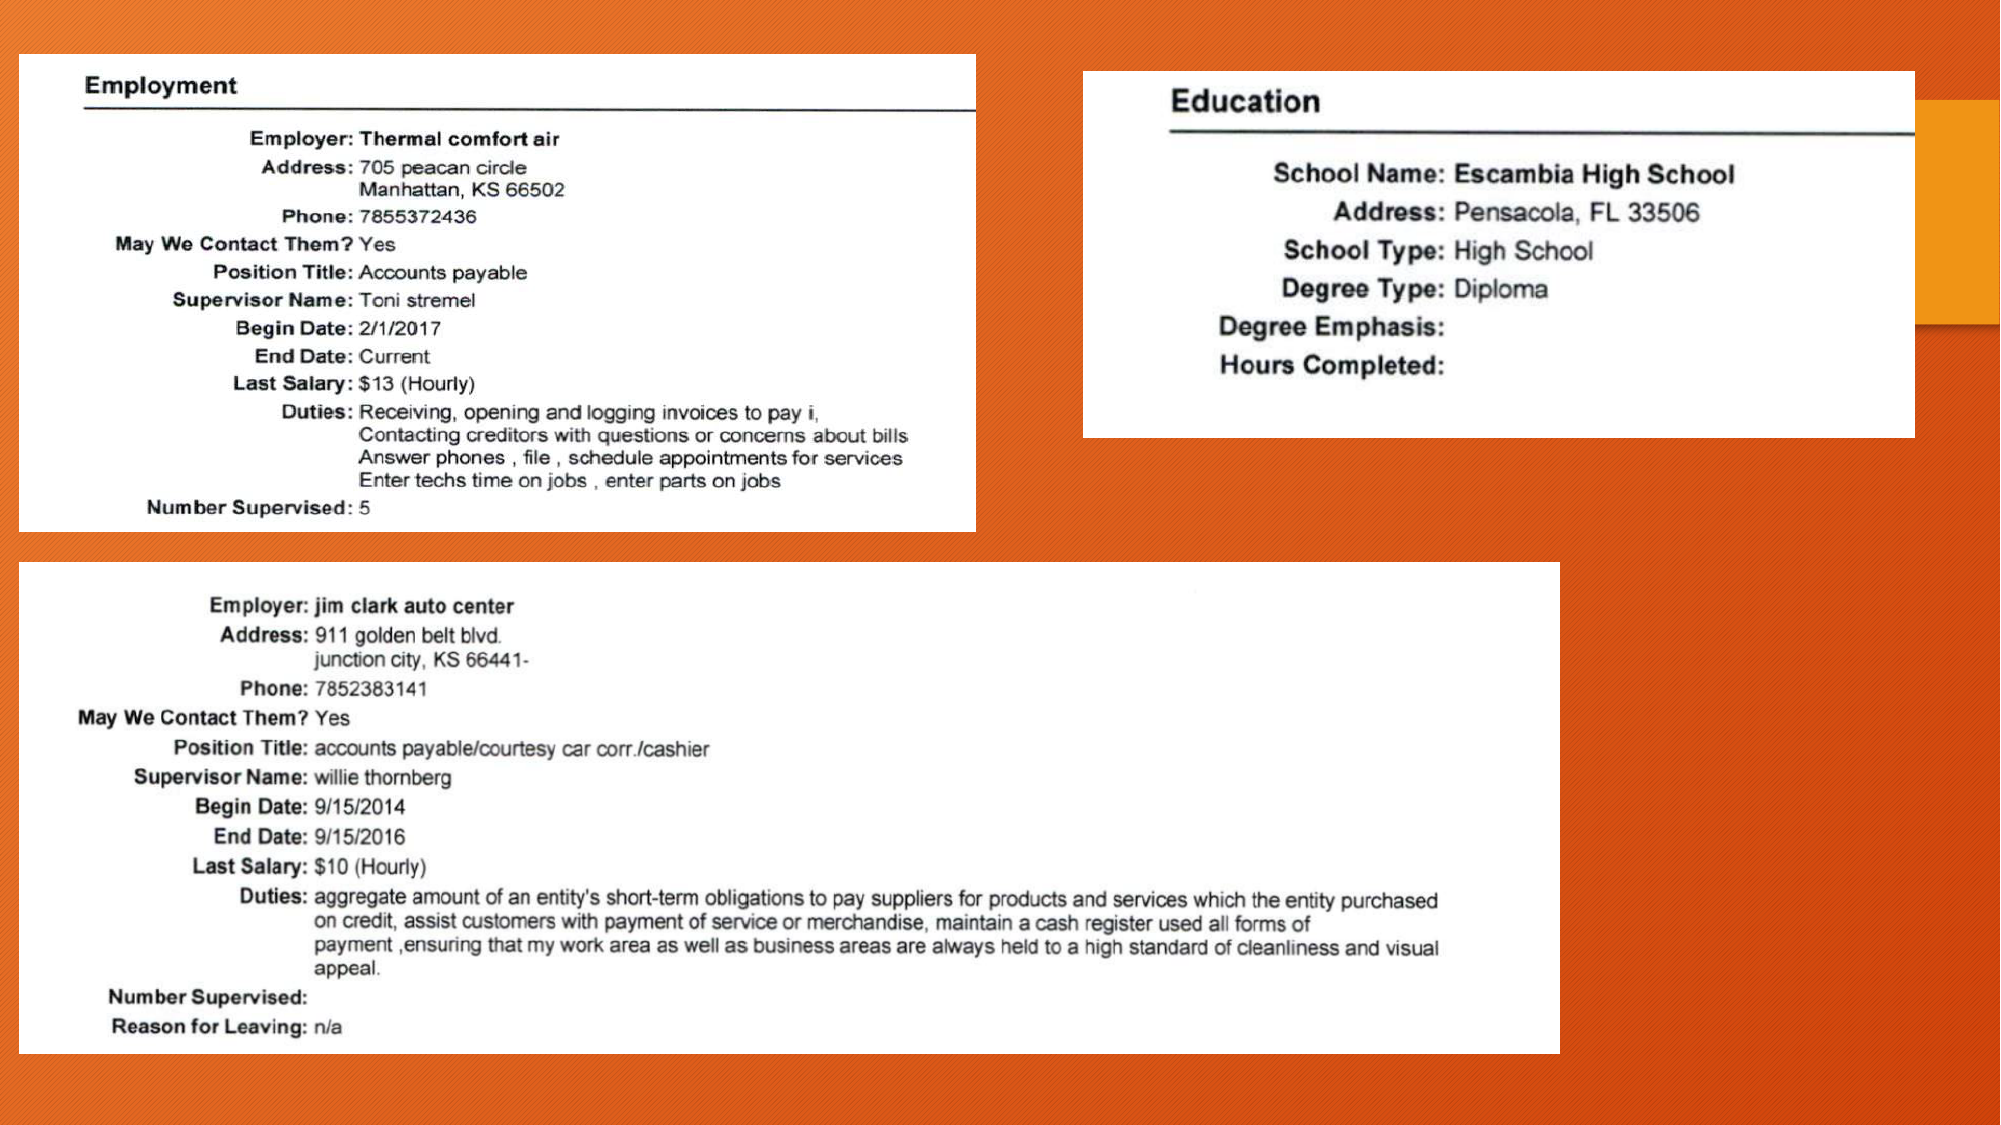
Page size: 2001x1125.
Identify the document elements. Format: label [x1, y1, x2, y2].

picture [18, 54, 976, 532]
picture [1082, 71, 2000, 438]
picture [18, 562, 1560, 1054]
